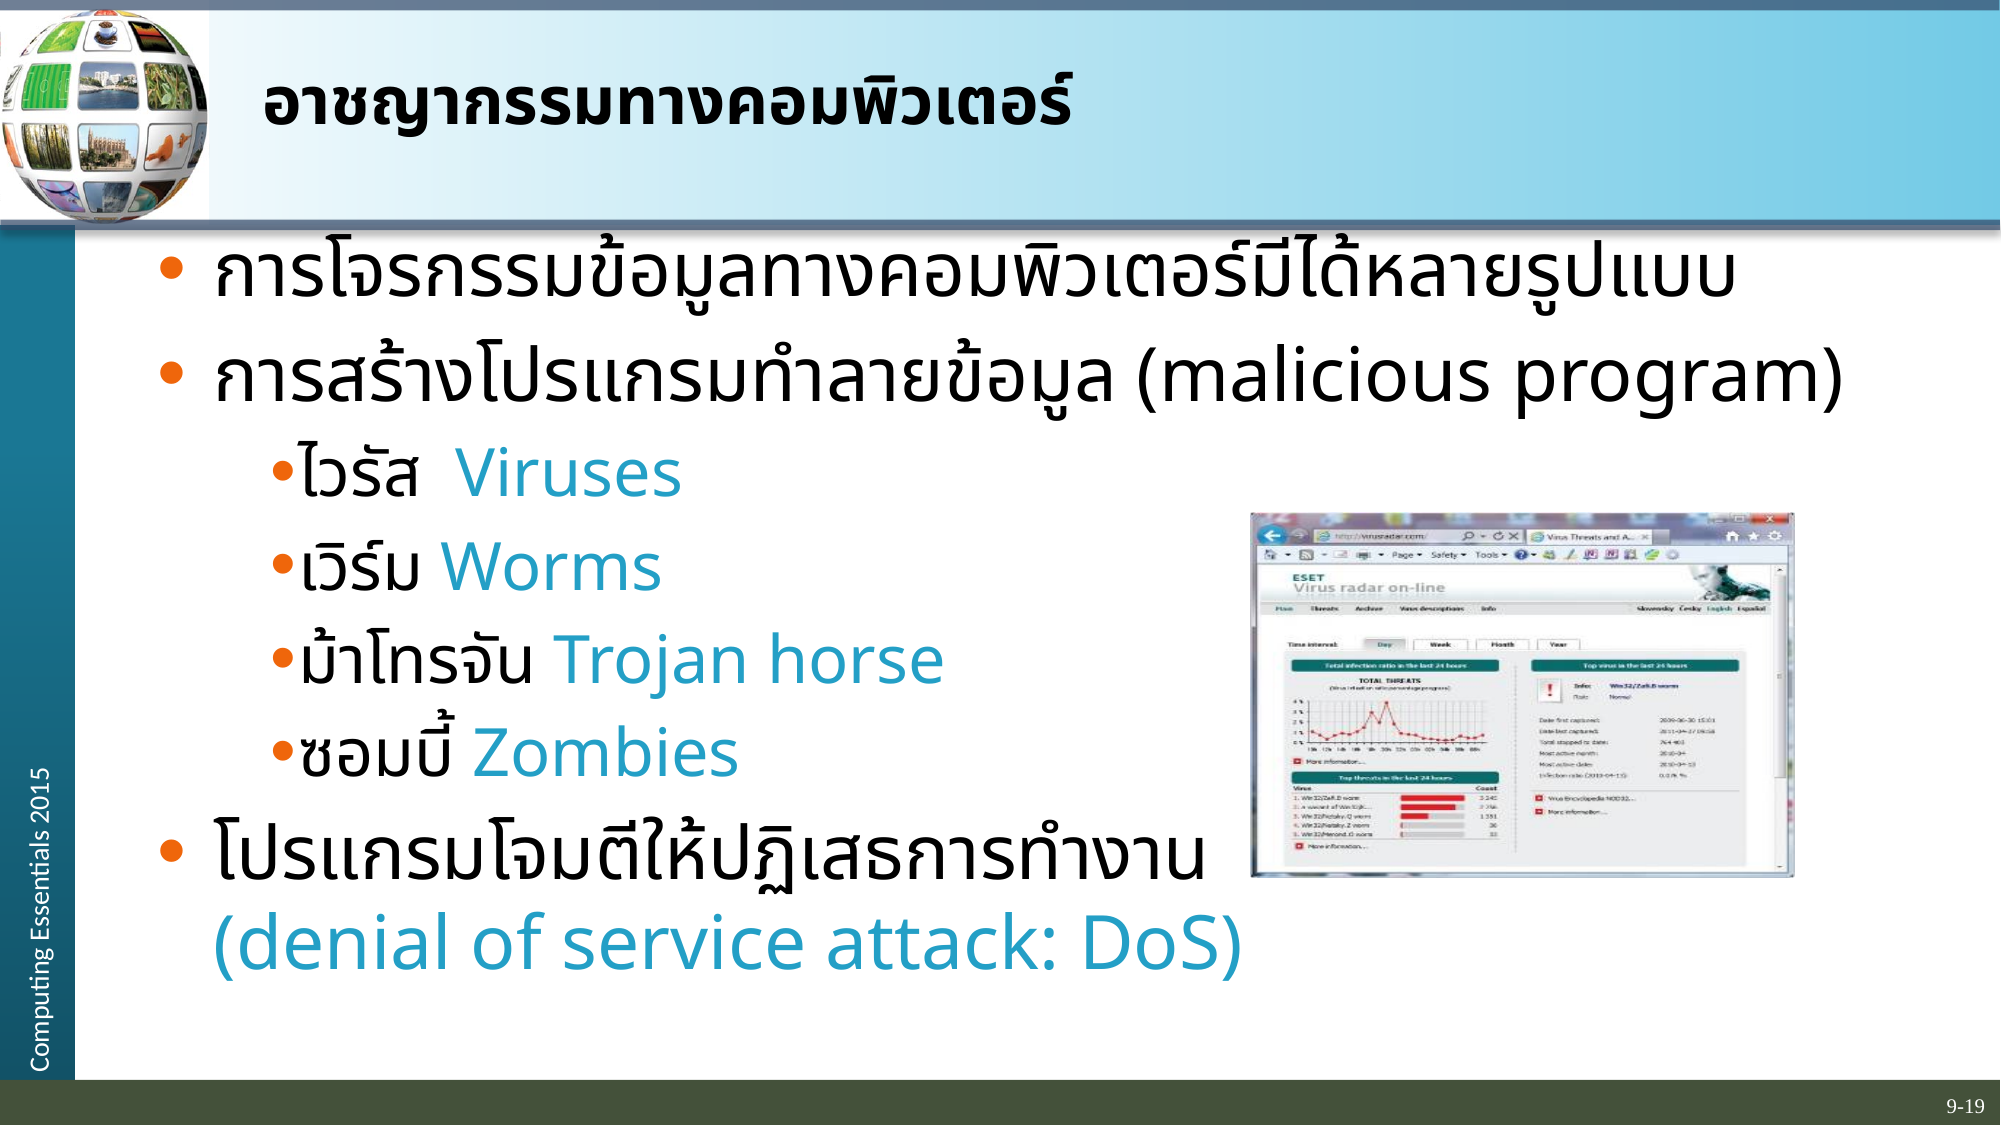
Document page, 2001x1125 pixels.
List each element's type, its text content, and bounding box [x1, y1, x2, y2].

title อาชญากรรมทางคอมพิวเตอร์ [247, 0, 1985, 195]
picture [0, 11, 210, 219]
picture [1249, 512, 1795, 878]
list การโจรกรรมข้อมูลทางคอมพิวเตอร์มีได้หลายรูปแบบ การสร้างโปรแกรมทำลายข้อมูล (malicious program) ไวรัส Viruses เวิร์ม Worms ม้าโทรจัน Trojan horse ซอมบี้ Zombies โปรแกรมโจมตีให้ปฏิเสธการทำงาน (denial of service attack: DoS) [142, 214, 1900, 1077]
